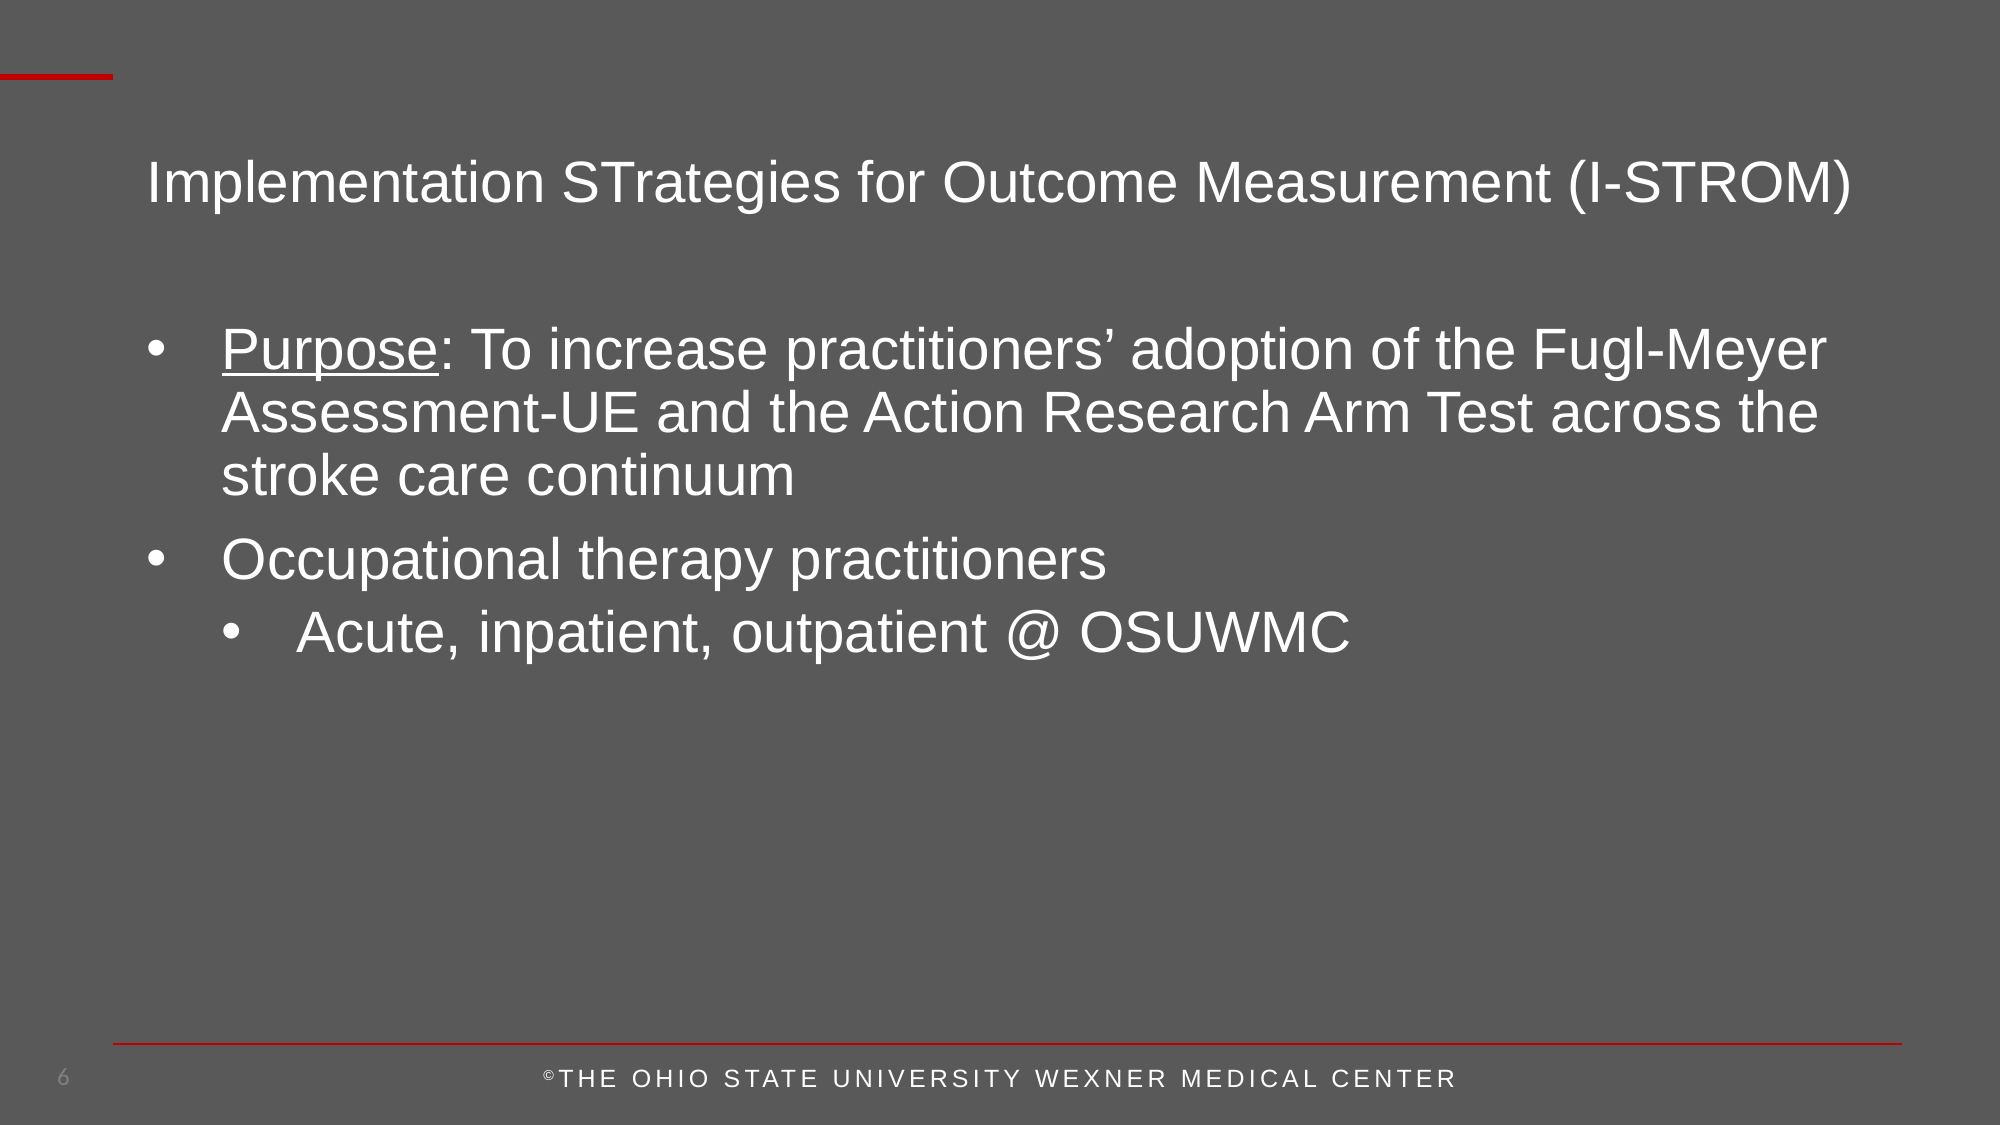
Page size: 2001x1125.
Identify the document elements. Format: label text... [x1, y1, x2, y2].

list Implementation STrategies for Outcome Measurement (I-STROM) Purpose: To increase practitioners’ adoption of the Fugl-Meyer Assessment-UE and the Action Research Arm Test across the stroke care continuum Occupational therapy practitioners Acute, inpatient, outpatient @ OSUWMC [132, 144, 1943, 226]
